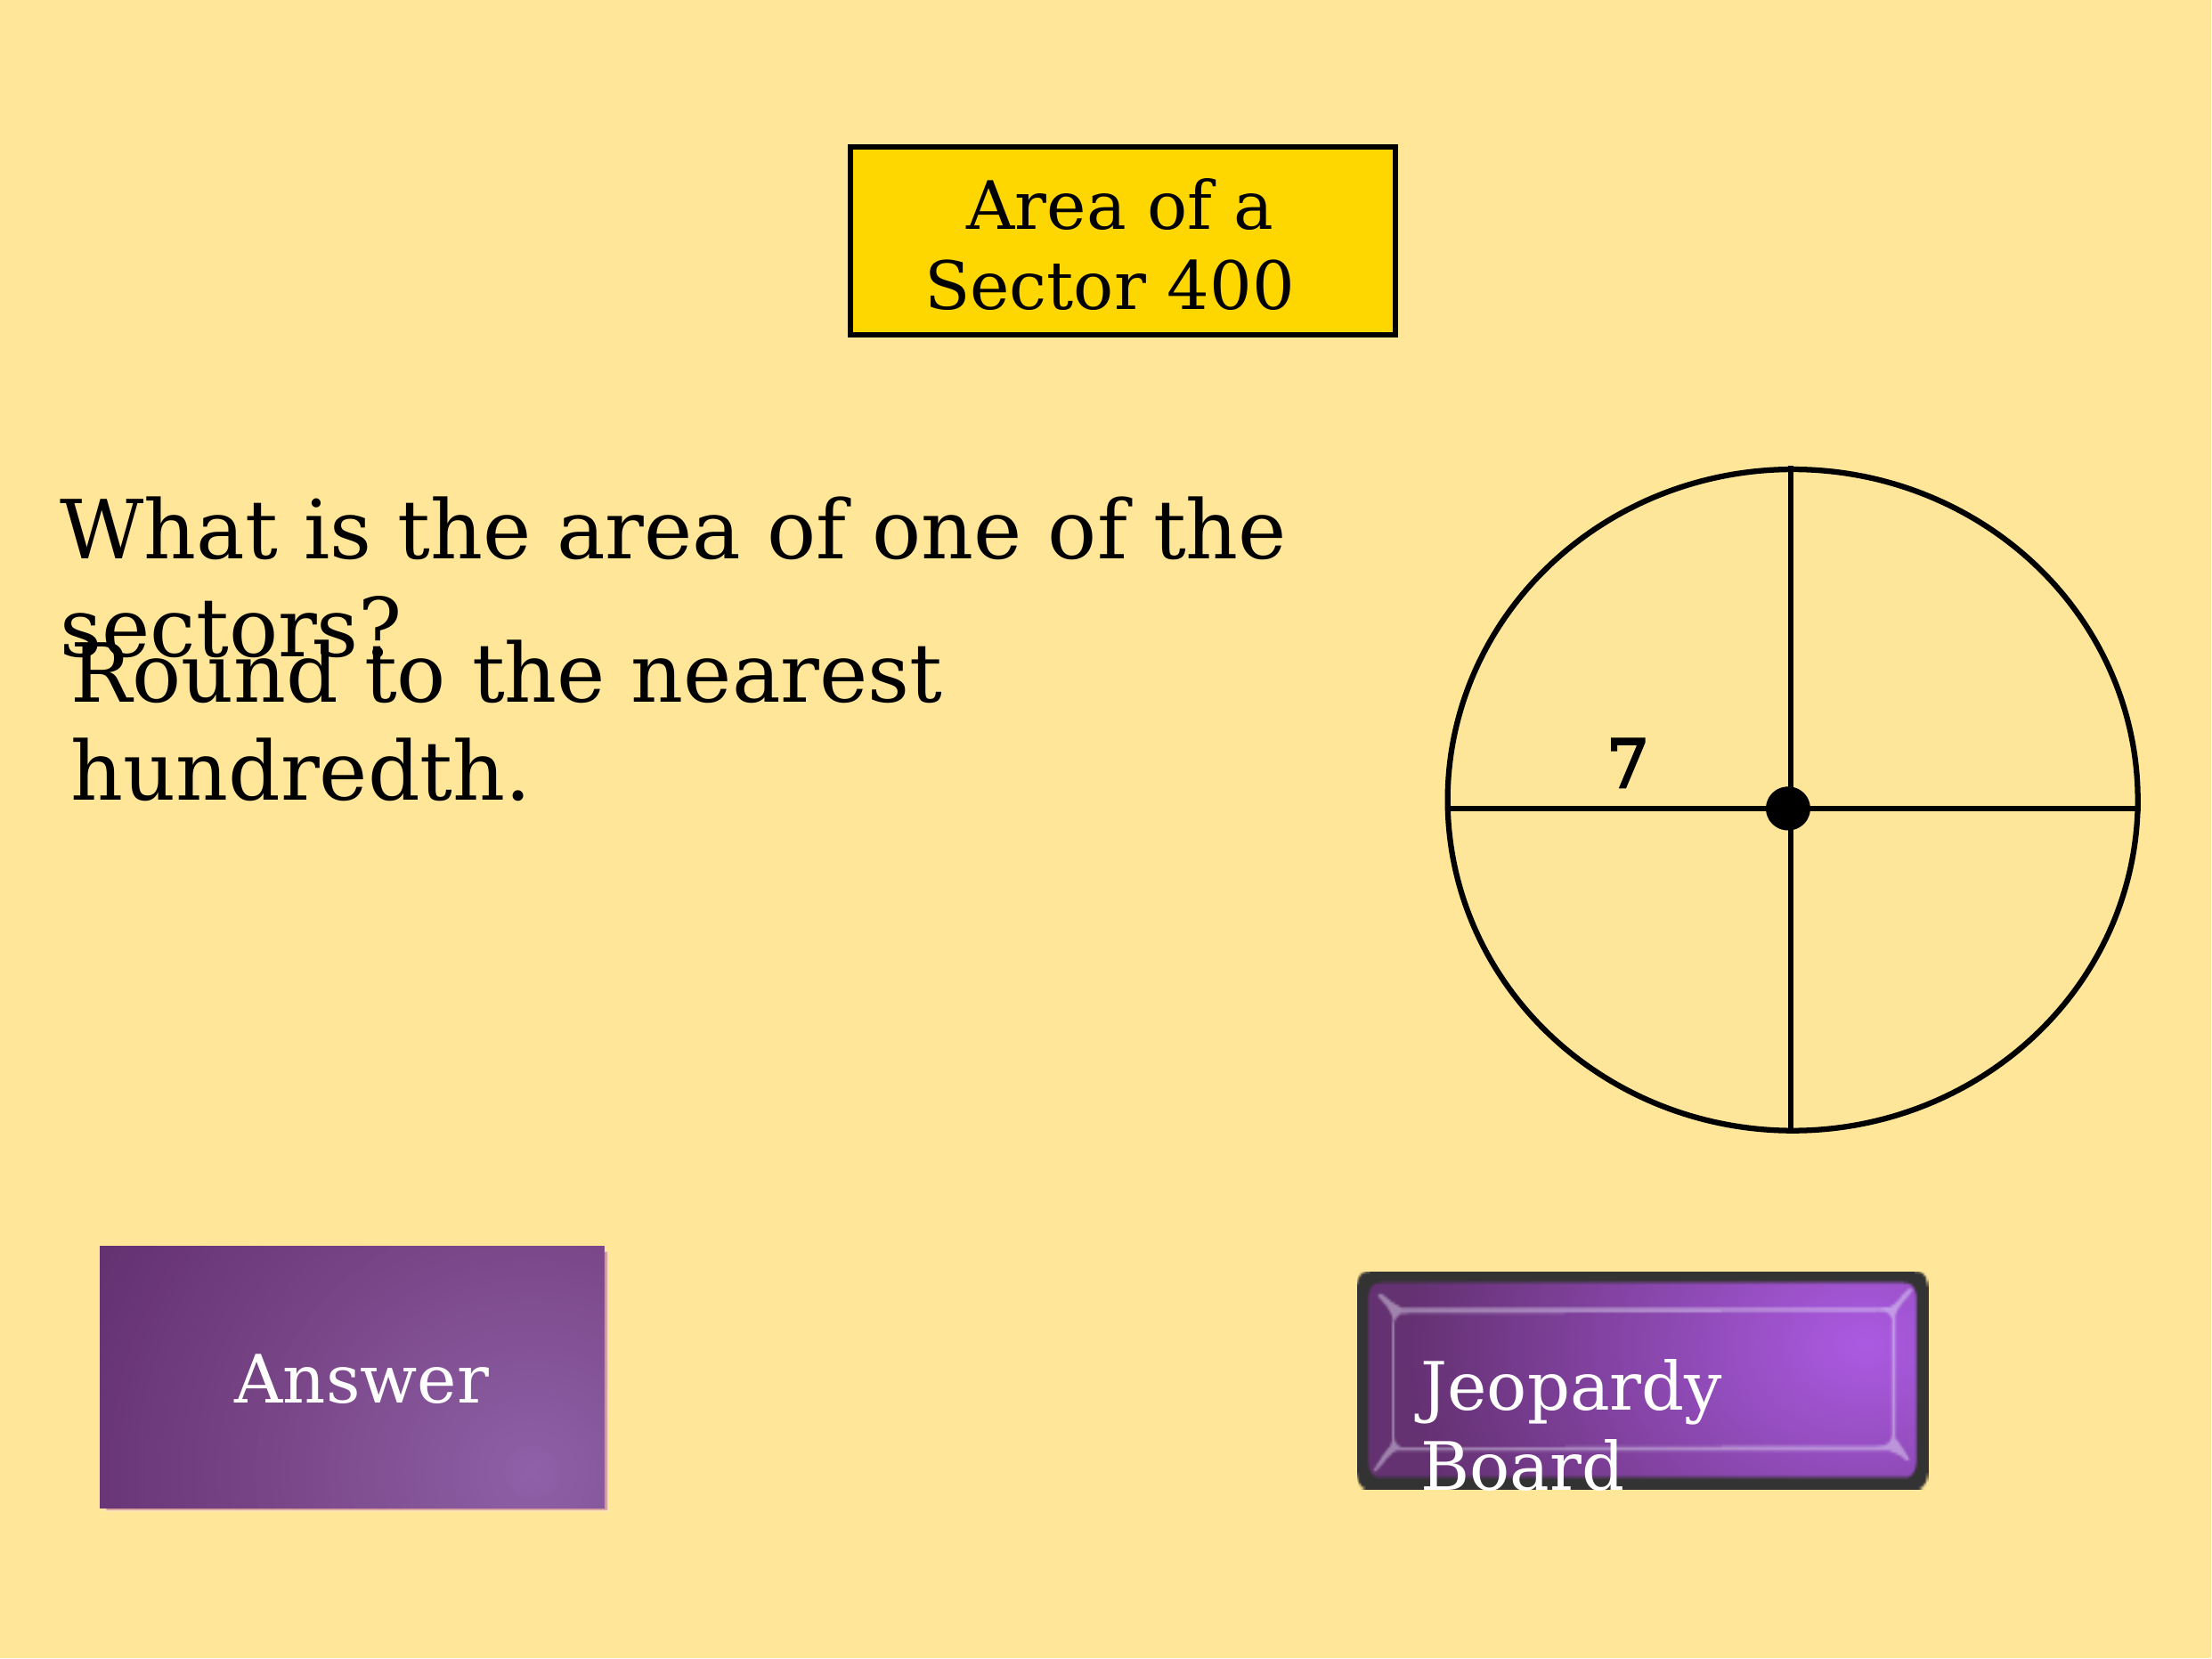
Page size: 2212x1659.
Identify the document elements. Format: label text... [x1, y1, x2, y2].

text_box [100, 1246, 608, 1511]
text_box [850, 146, 1396, 335]
text_box Round to the nearest hundredth. [57, 614, 1358, 824]
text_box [1445, 466, 2141, 1134]
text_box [1356, 1272, 1929, 1491]
text_box What is the area of one of the sectors? [46, 470, 1445, 680]
